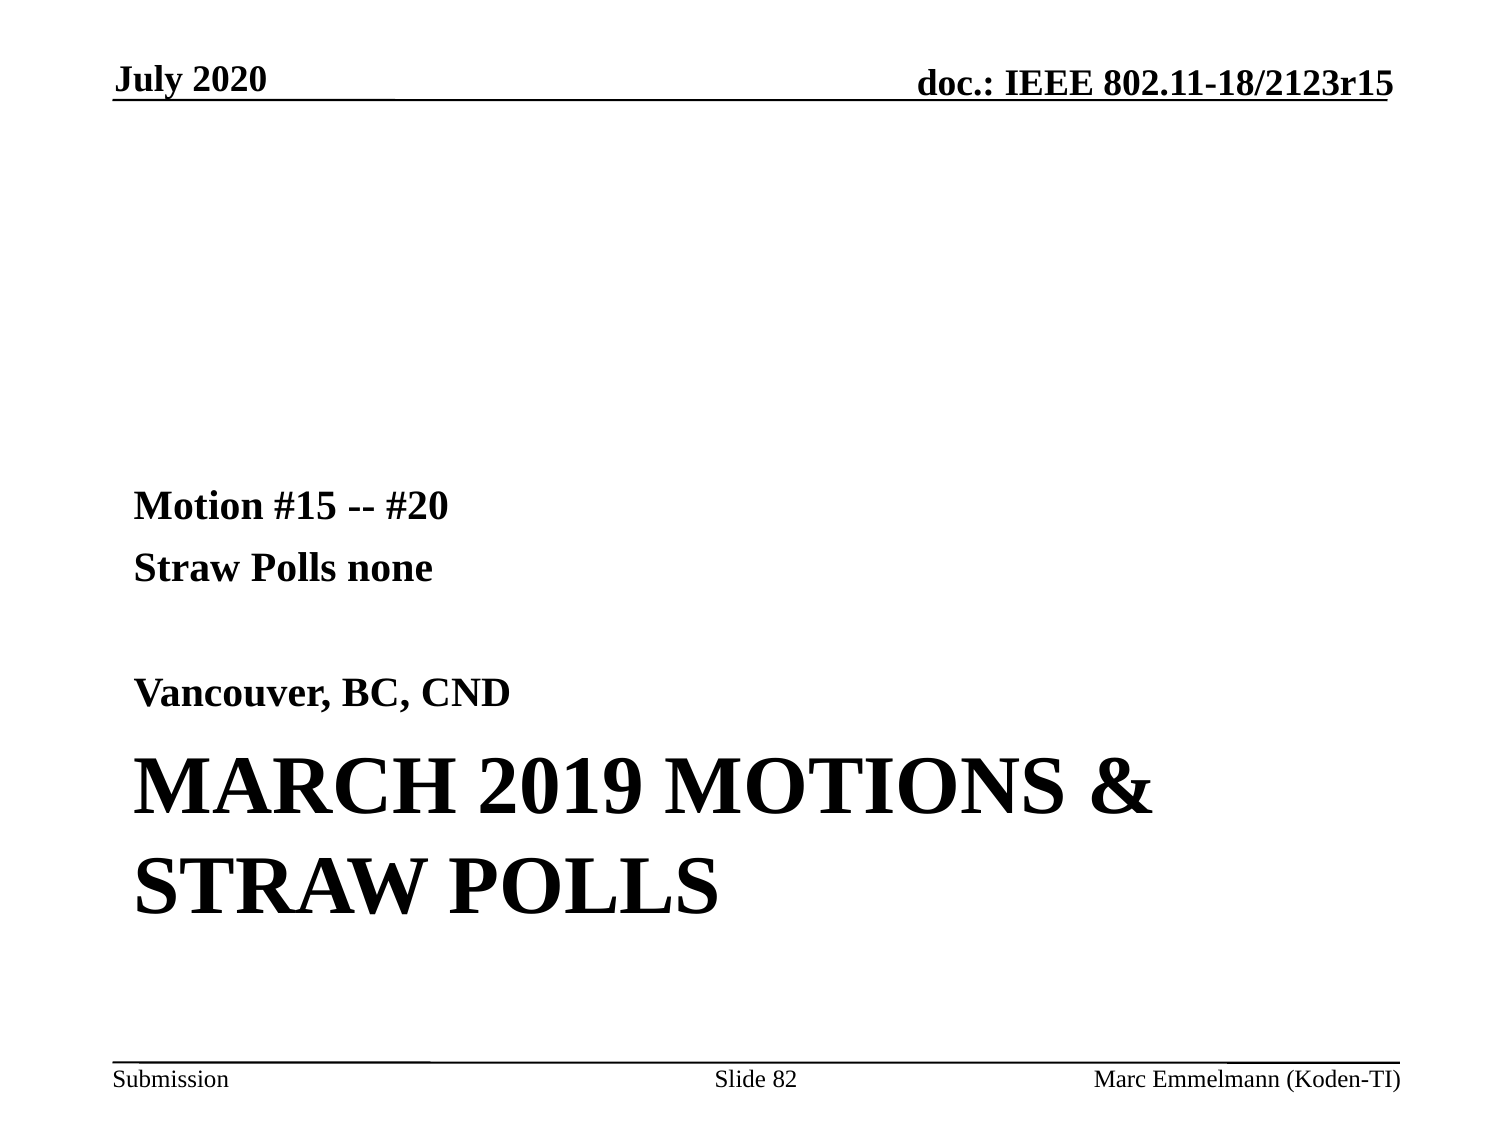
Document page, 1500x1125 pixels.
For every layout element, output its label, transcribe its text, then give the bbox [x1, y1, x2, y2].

title March 2019 Motions & Straw Polls [118, 724, 1394, 947]
footer Marc Emmelmann (Koden-TI) [878, 1061, 1402, 1093]
list Motion #15 -- #20 Straw Polls none Vancouver, BC, CND [118, 476, 1394, 724]
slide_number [114, 54, 423, 100]
slide_number Slide 82 [712, 1061, 800, 1123]
